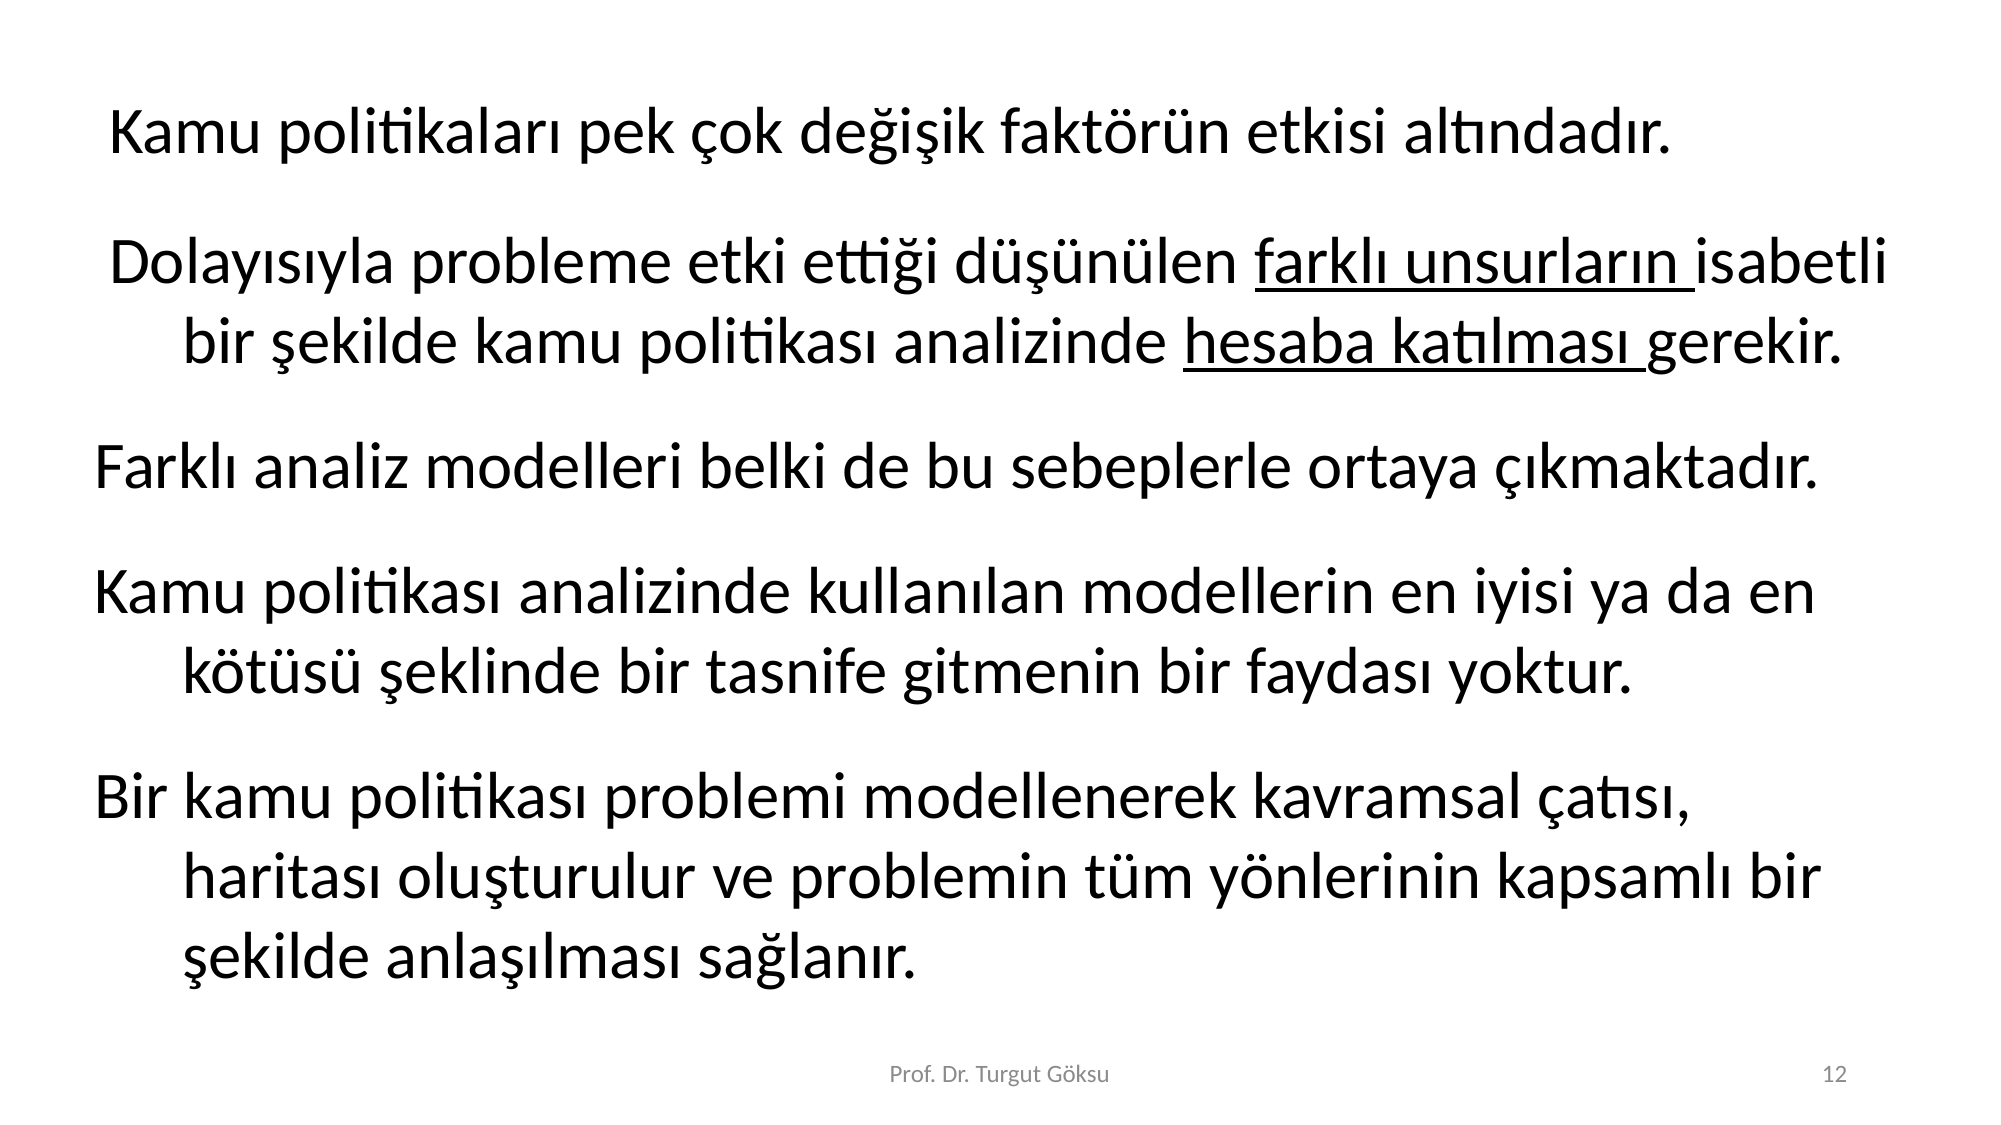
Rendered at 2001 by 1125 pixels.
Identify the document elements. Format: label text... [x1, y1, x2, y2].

text_box Kamu politikaları pek çok değişik faktörün etkisi altındadır. Dolayısıyla probleme etki ettiği düşünülen farklı unsurların isabetli bir şekilde kamu politikası analizinde hesaba katılması gerekir. Farklı analiz modelleri belki de bu sebeplerle ortaya çıkmaktadır. Kamu politikası analizinde kullanılan modellerin en iyisi ya da en kötüsü şeklinde bir tasnife gitmenin bir faydası yoktur. Bir kamu politikası problemi modellenerek kavramsal çatısı, haritası oluşturulur ve problemin tüm yönlerinin kapsamlı bir şekilde anlaşılması sağlanır. [79, 79, 1913, 999]
footer Prof. Dr. Turgut Göksu [662, 1042, 1338, 1103]
slide_number 12 [1412, 1042, 1863, 1103]
